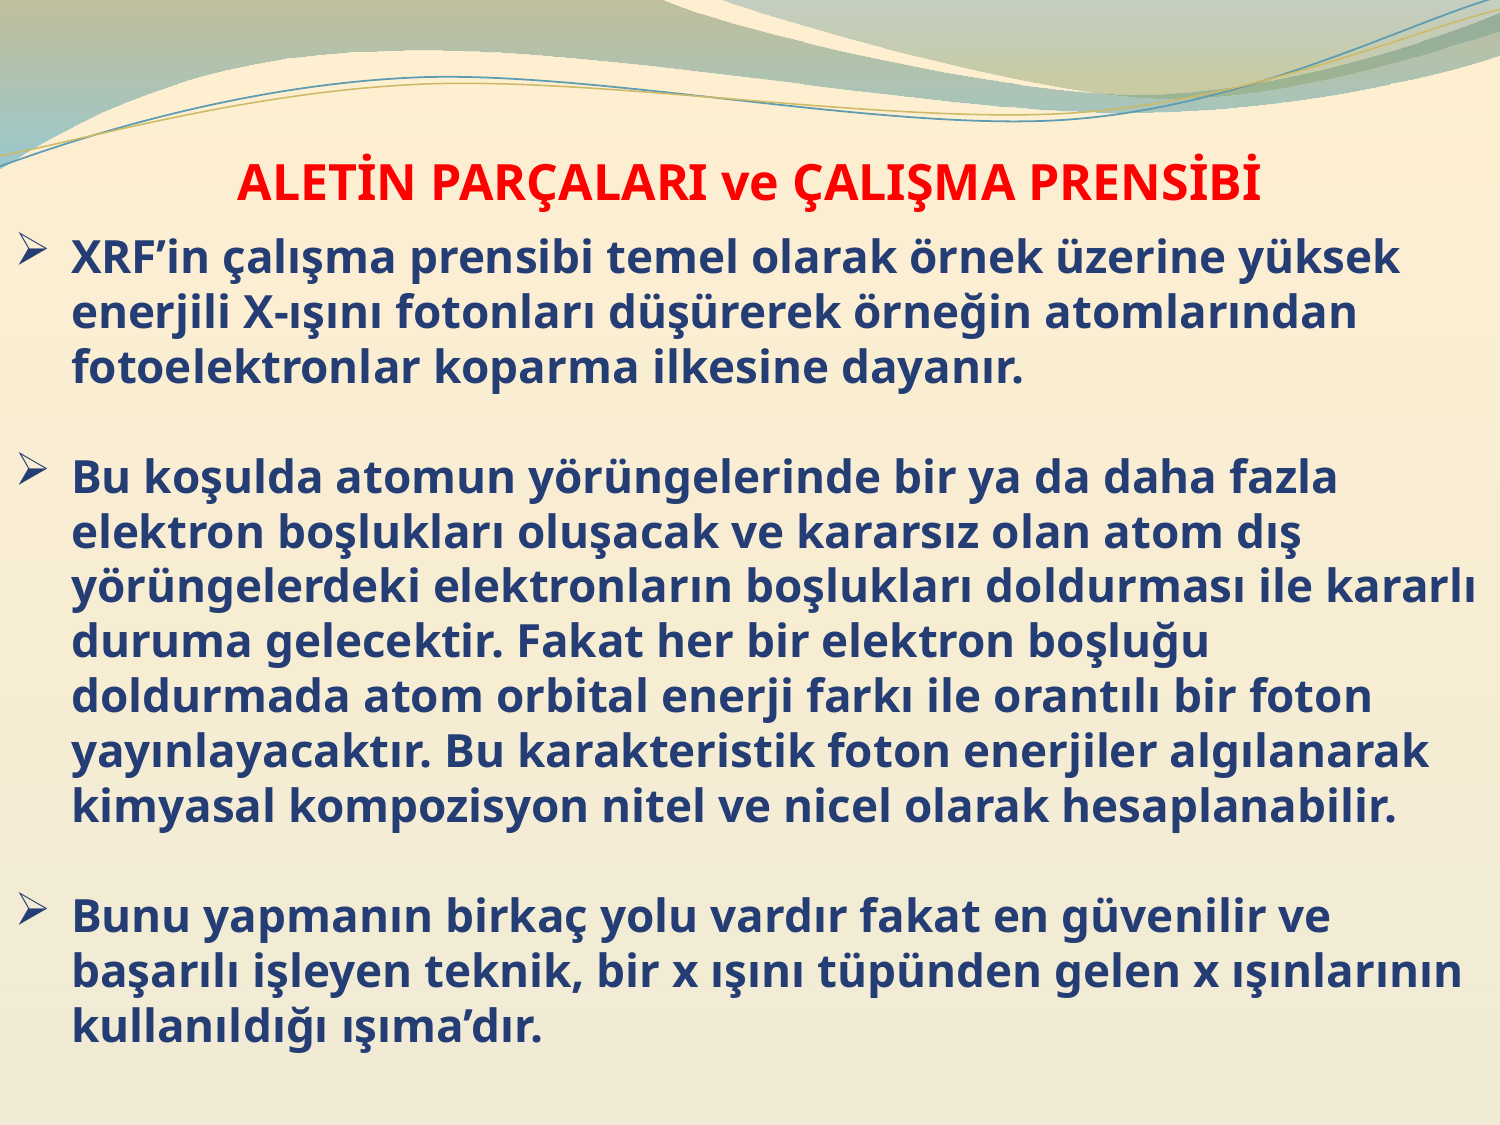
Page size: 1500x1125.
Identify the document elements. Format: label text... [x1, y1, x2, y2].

text_box ALETİN PARÇALARI ve ÇALIŞMA PRENSİBİ [0, 143, 1500, 218]
text_box XRF’in çalışma prensibi temel olarak örnek üzerine yüksek enerjili X-ışını fotonları düşürerek örneğin atomlarından fotoelektronlar koparma ilkesine dayanır. Bu koşulda atomun yörüngelerinde bir ya da daha fazla elektron boşlukları oluşacak ve kararsız olan atom dış yörüngelerdeki elektronların boşlukları doldurması ile kararlı duruma gelecektir. Fakat her bir elektron boşluğu doldurmada atom orbital enerji farkı ile orantılı bir foton yayınlayacaktır. Bu karakteristik foton enerjiler algılanarak kimyasal kompozisyon nitel ve nicel olarak hesaplanabilir. Bunu yapmanın birkaç yolu vardır fakat en güvenilir ve başarılı işleyen teknik, bir x ışını tüpünden gelen x ışınlarının kullanıldığı ışıma’dır. [0, 219, 1500, 1060]
